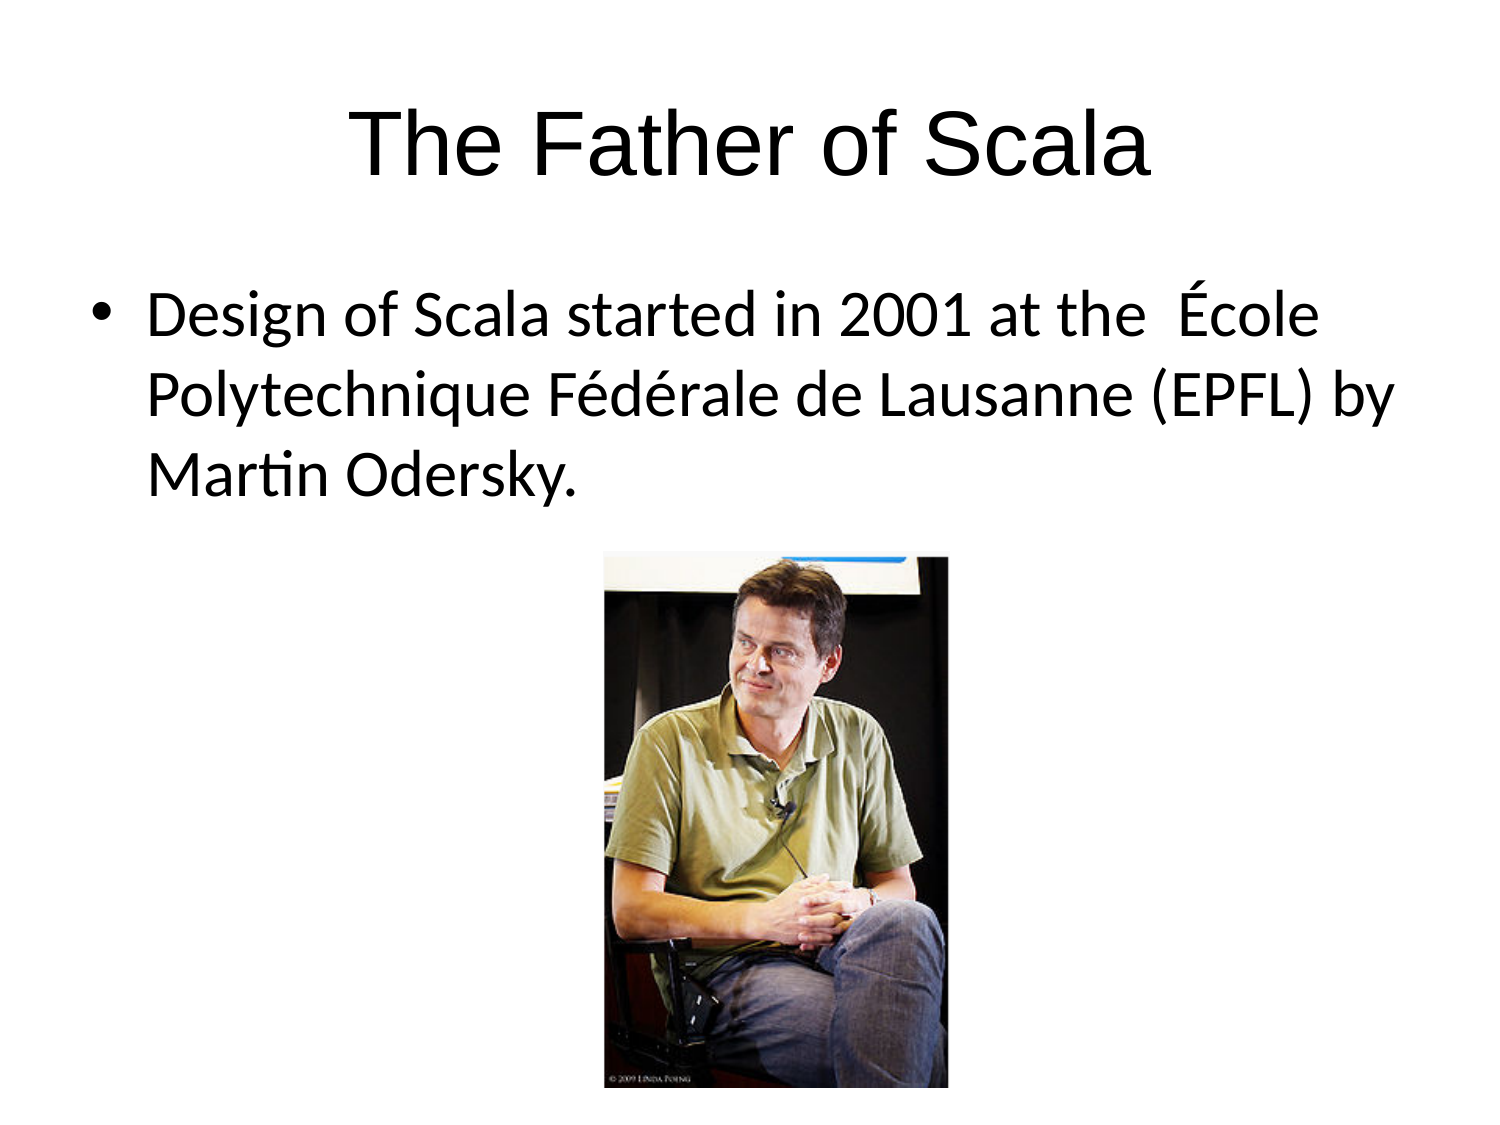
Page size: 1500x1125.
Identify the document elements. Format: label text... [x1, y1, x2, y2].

title The Father of Scala [75, 45, 1425, 233]
picture [602, 551, 951, 1088]
list Design of Scala started in 2001 at the École Polytechnique Fédérale de Lausanne (EPFL) by Martin Odersky. [75, 262, 1425, 1005]
